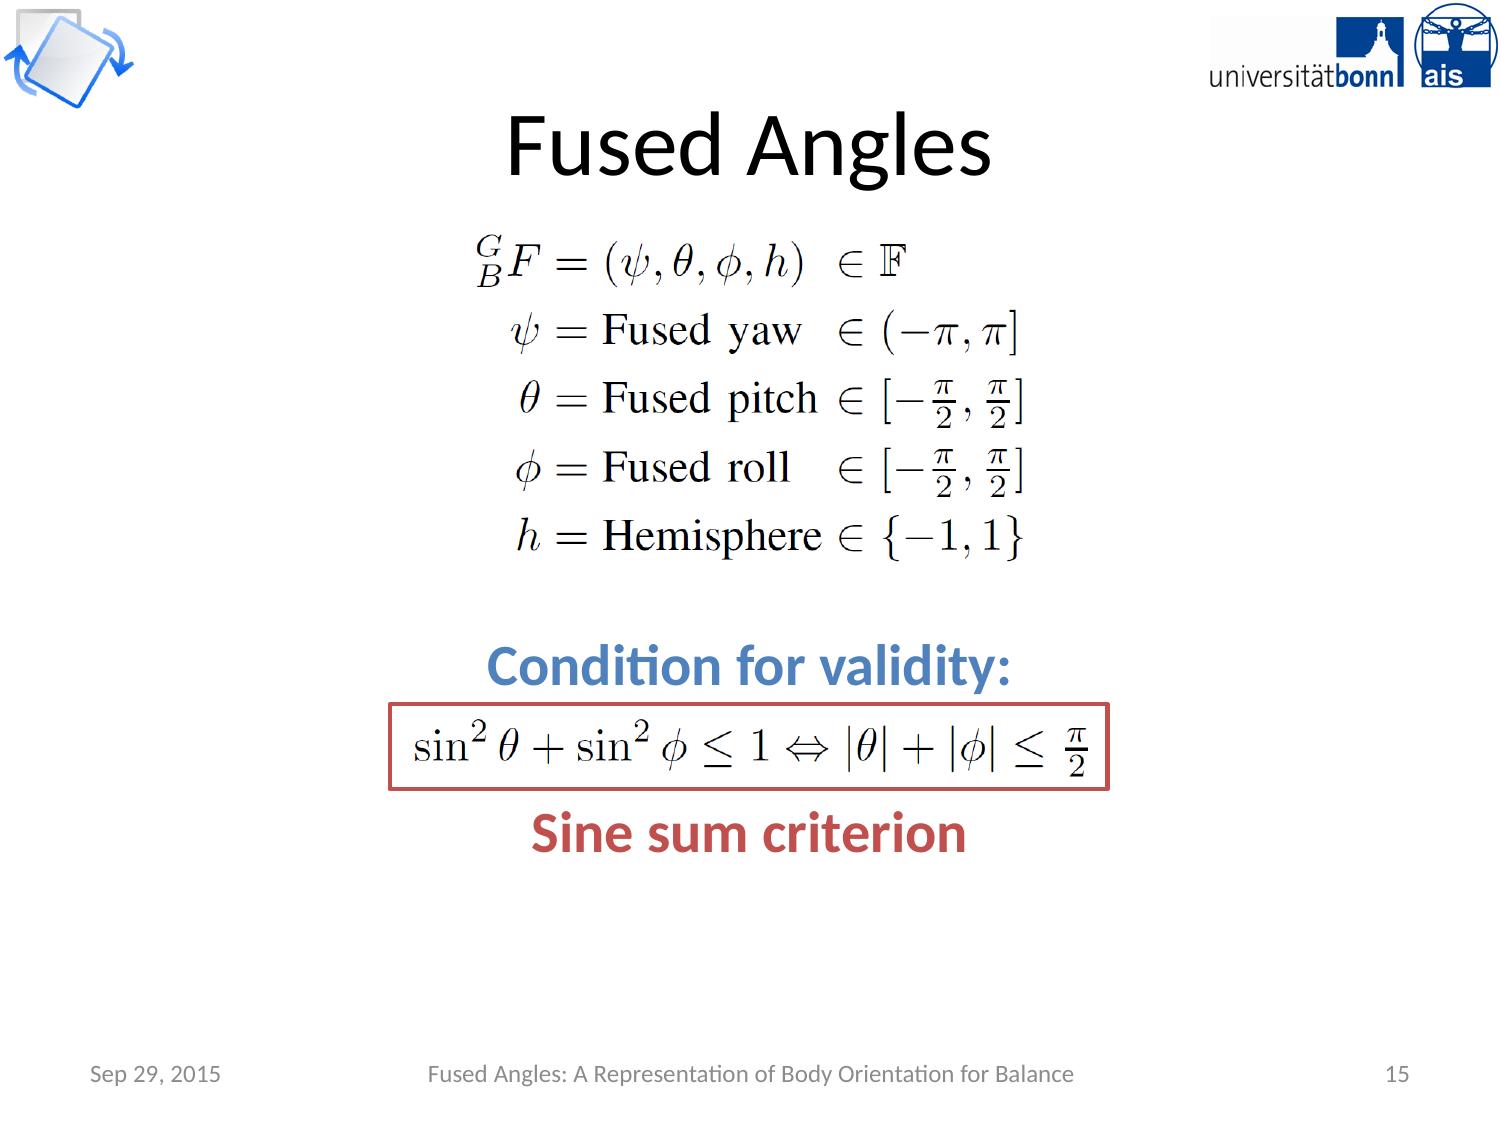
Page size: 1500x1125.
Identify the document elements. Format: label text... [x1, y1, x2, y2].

text_box [388, 702, 419, 791]
list Sine sum criterion [418, 801, 1082, 882]
picture [3, 0, 134, 119]
picture [1210, 2, 1499, 89]
text_box [1081, 702, 1110, 791]
text_box Condition for validity: [419, 614, 1081, 705]
picture [400, 706, 1099, 793]
picture [459, 216, 1041, 579]
title Fused Angles [75, 45, 1425, 233]
